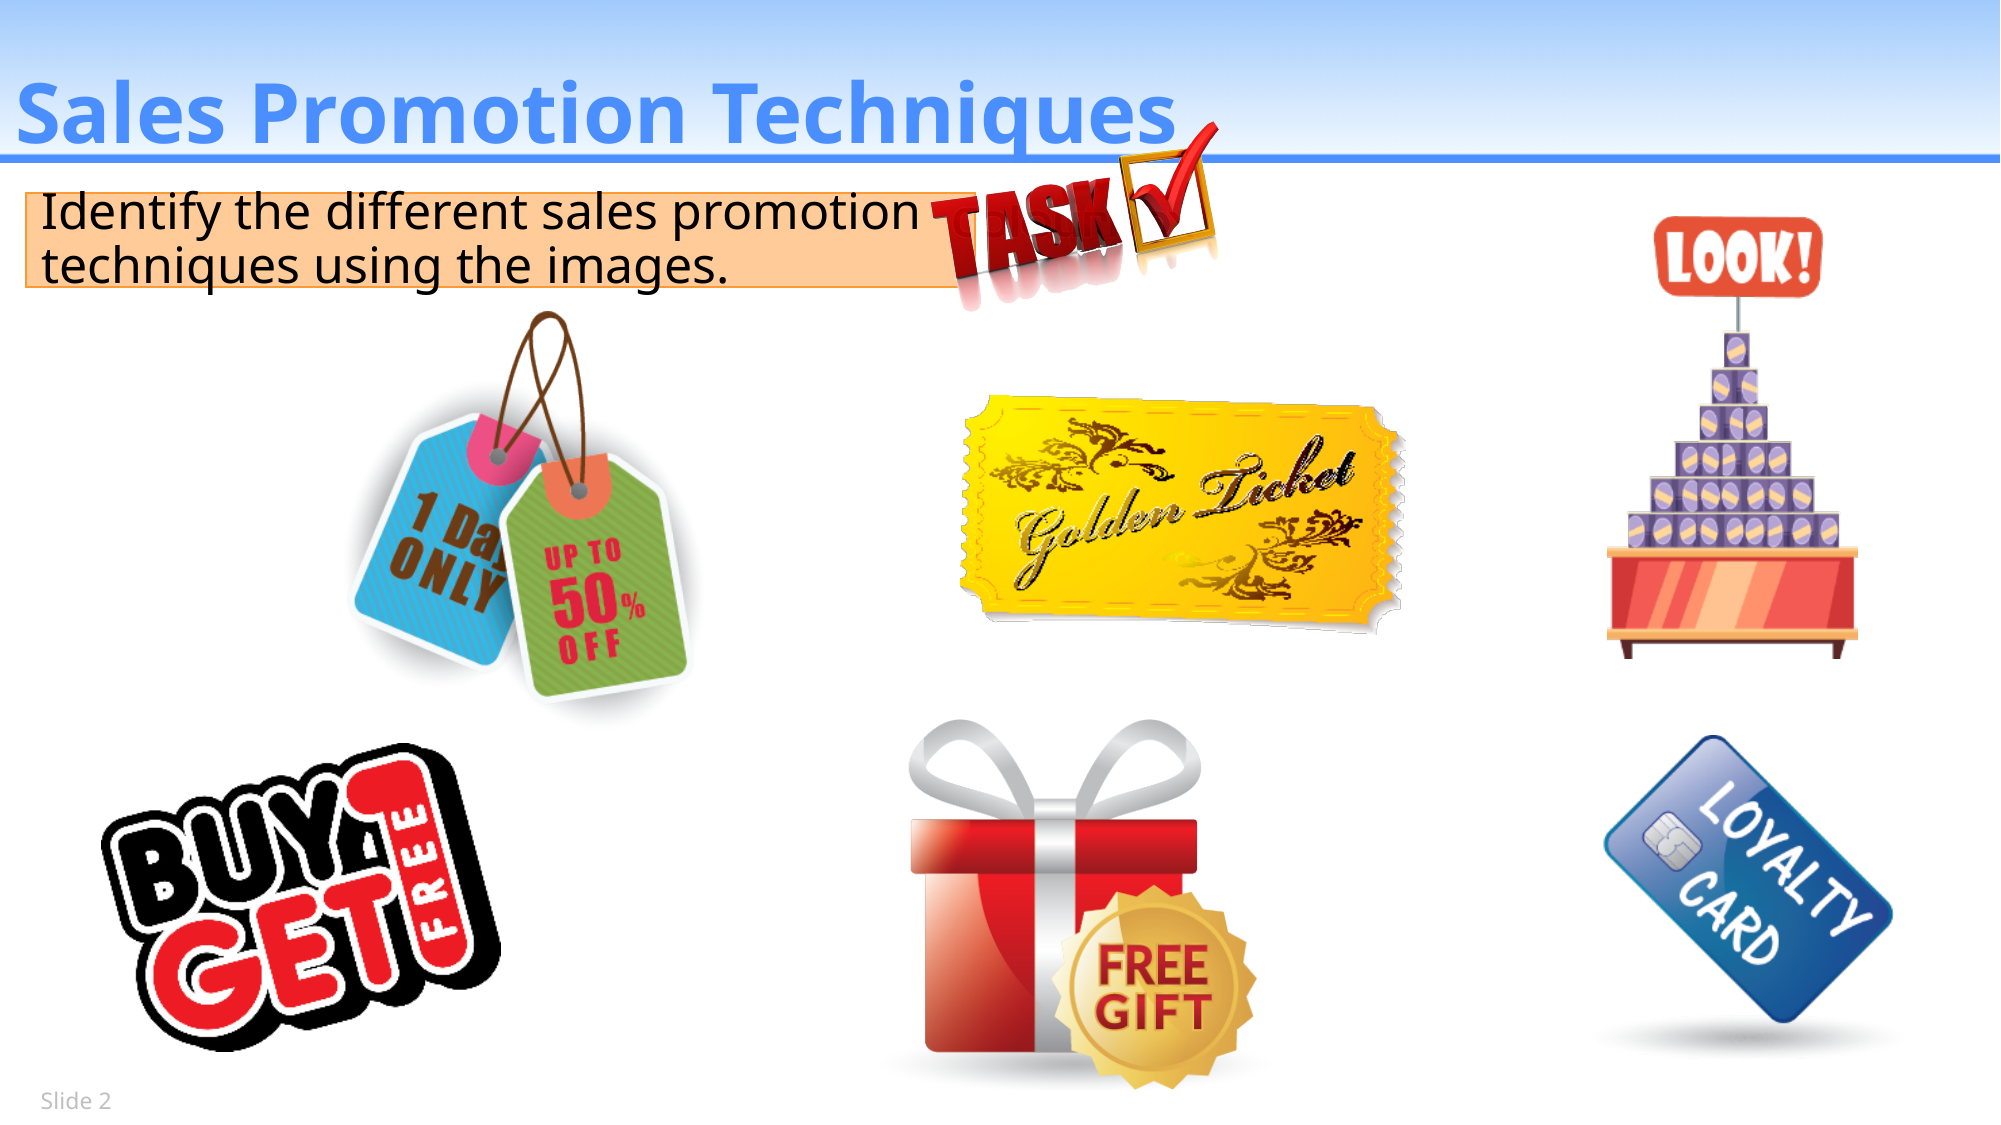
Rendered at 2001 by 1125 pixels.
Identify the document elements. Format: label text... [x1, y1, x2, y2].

picture [859, 719, 1290, 1091]
title Sales Promotion Techniques [0, 55, 1797, 177]
picture [1607, 216, 1858, 659]
picture [1574, 735, 1924, 1060]
picture [0, 0, 2000, 163]
picture [930, 121, 1219, 312]
picture [960, 395, 1406, 635]
picture [101, 743, 501, 1052]
picture [341, 311, 706, 731]
text_box Identify the different sales promotion techniques using the images. [25, 192, 930, 288]
